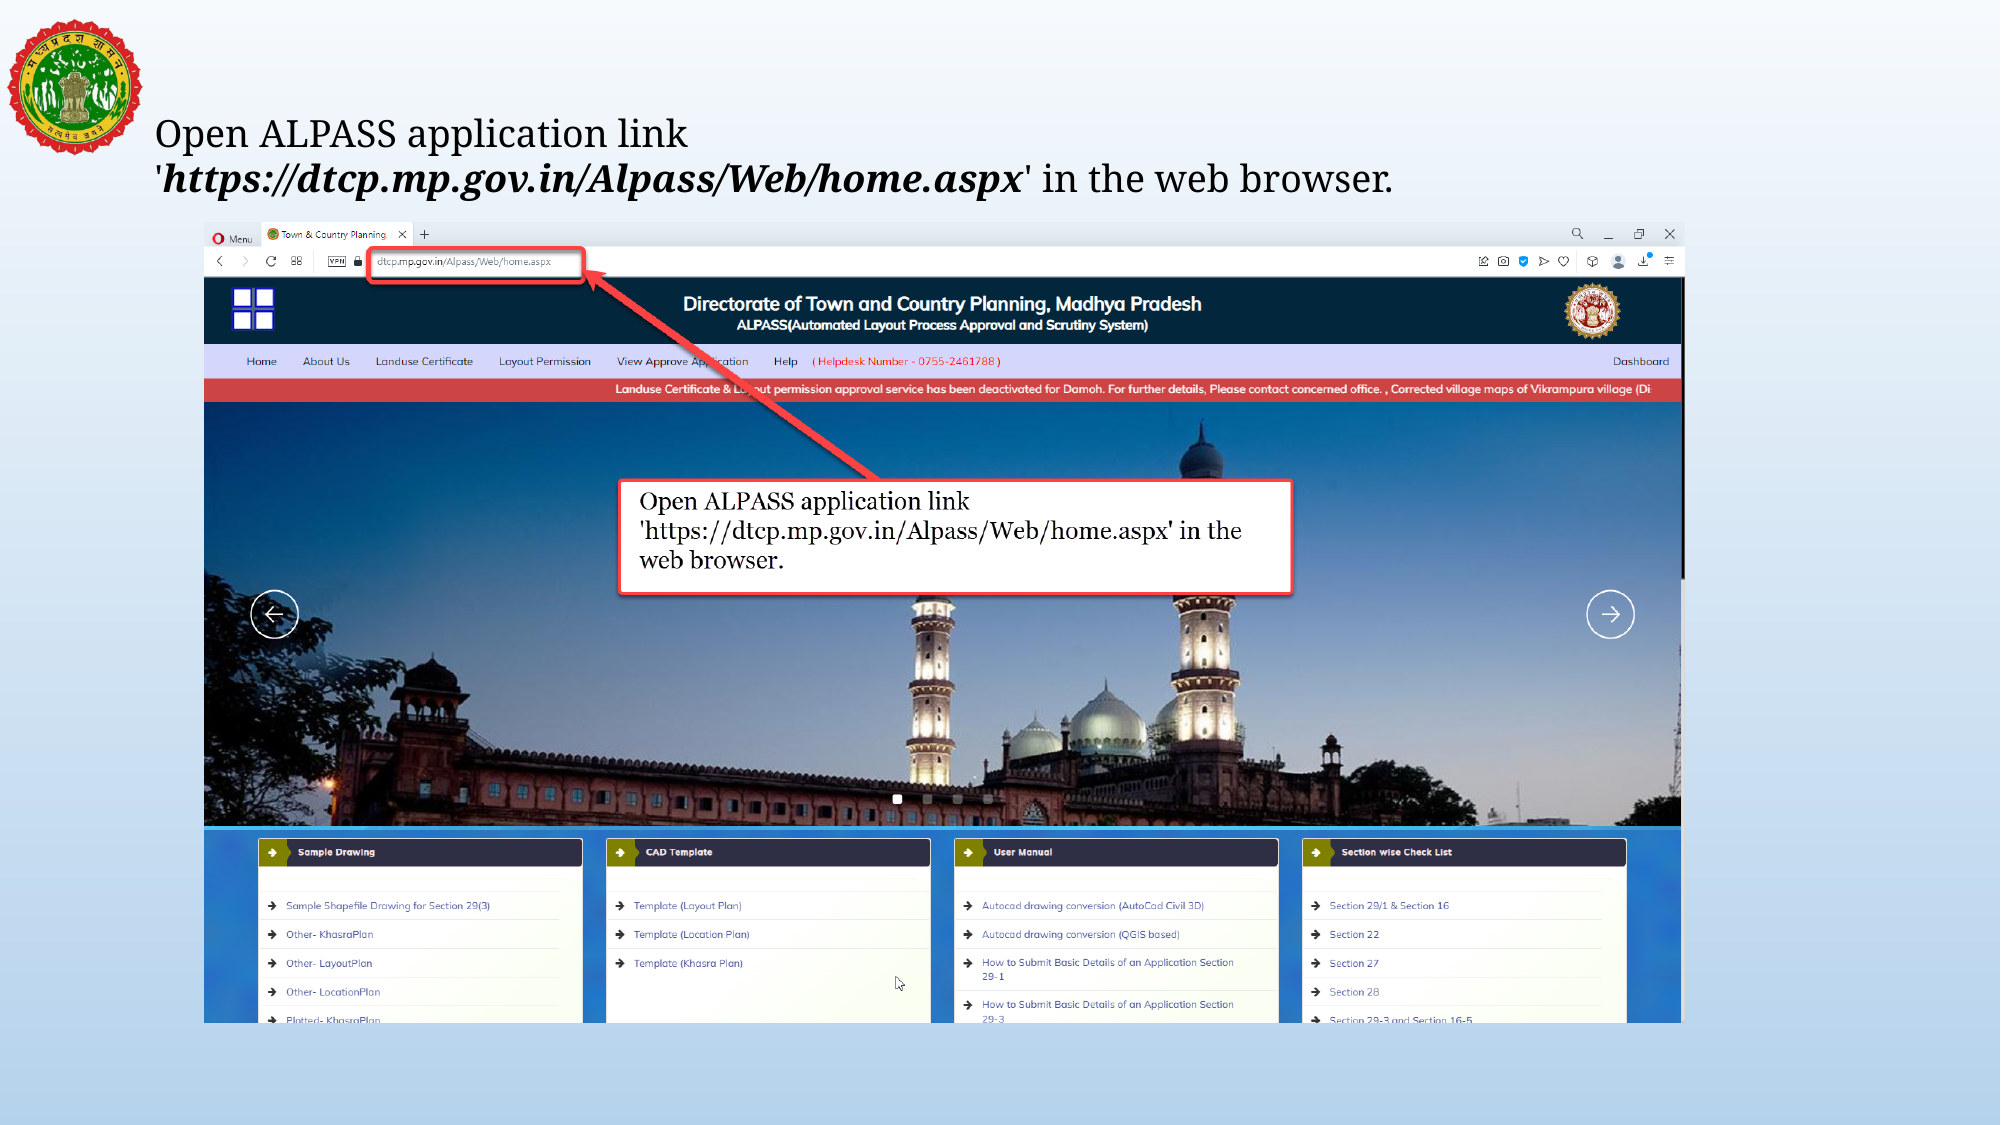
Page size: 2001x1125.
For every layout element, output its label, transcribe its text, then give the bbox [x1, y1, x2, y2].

picture [204, 222, 1685, 1023]
text_box Open ALPASS application link 'https://dtcp.mp.gov.in/Alpass/Web/home.aspx' in the web browser. [139, 102, 1459, 208]
picture [5, 17, 144, 157]
